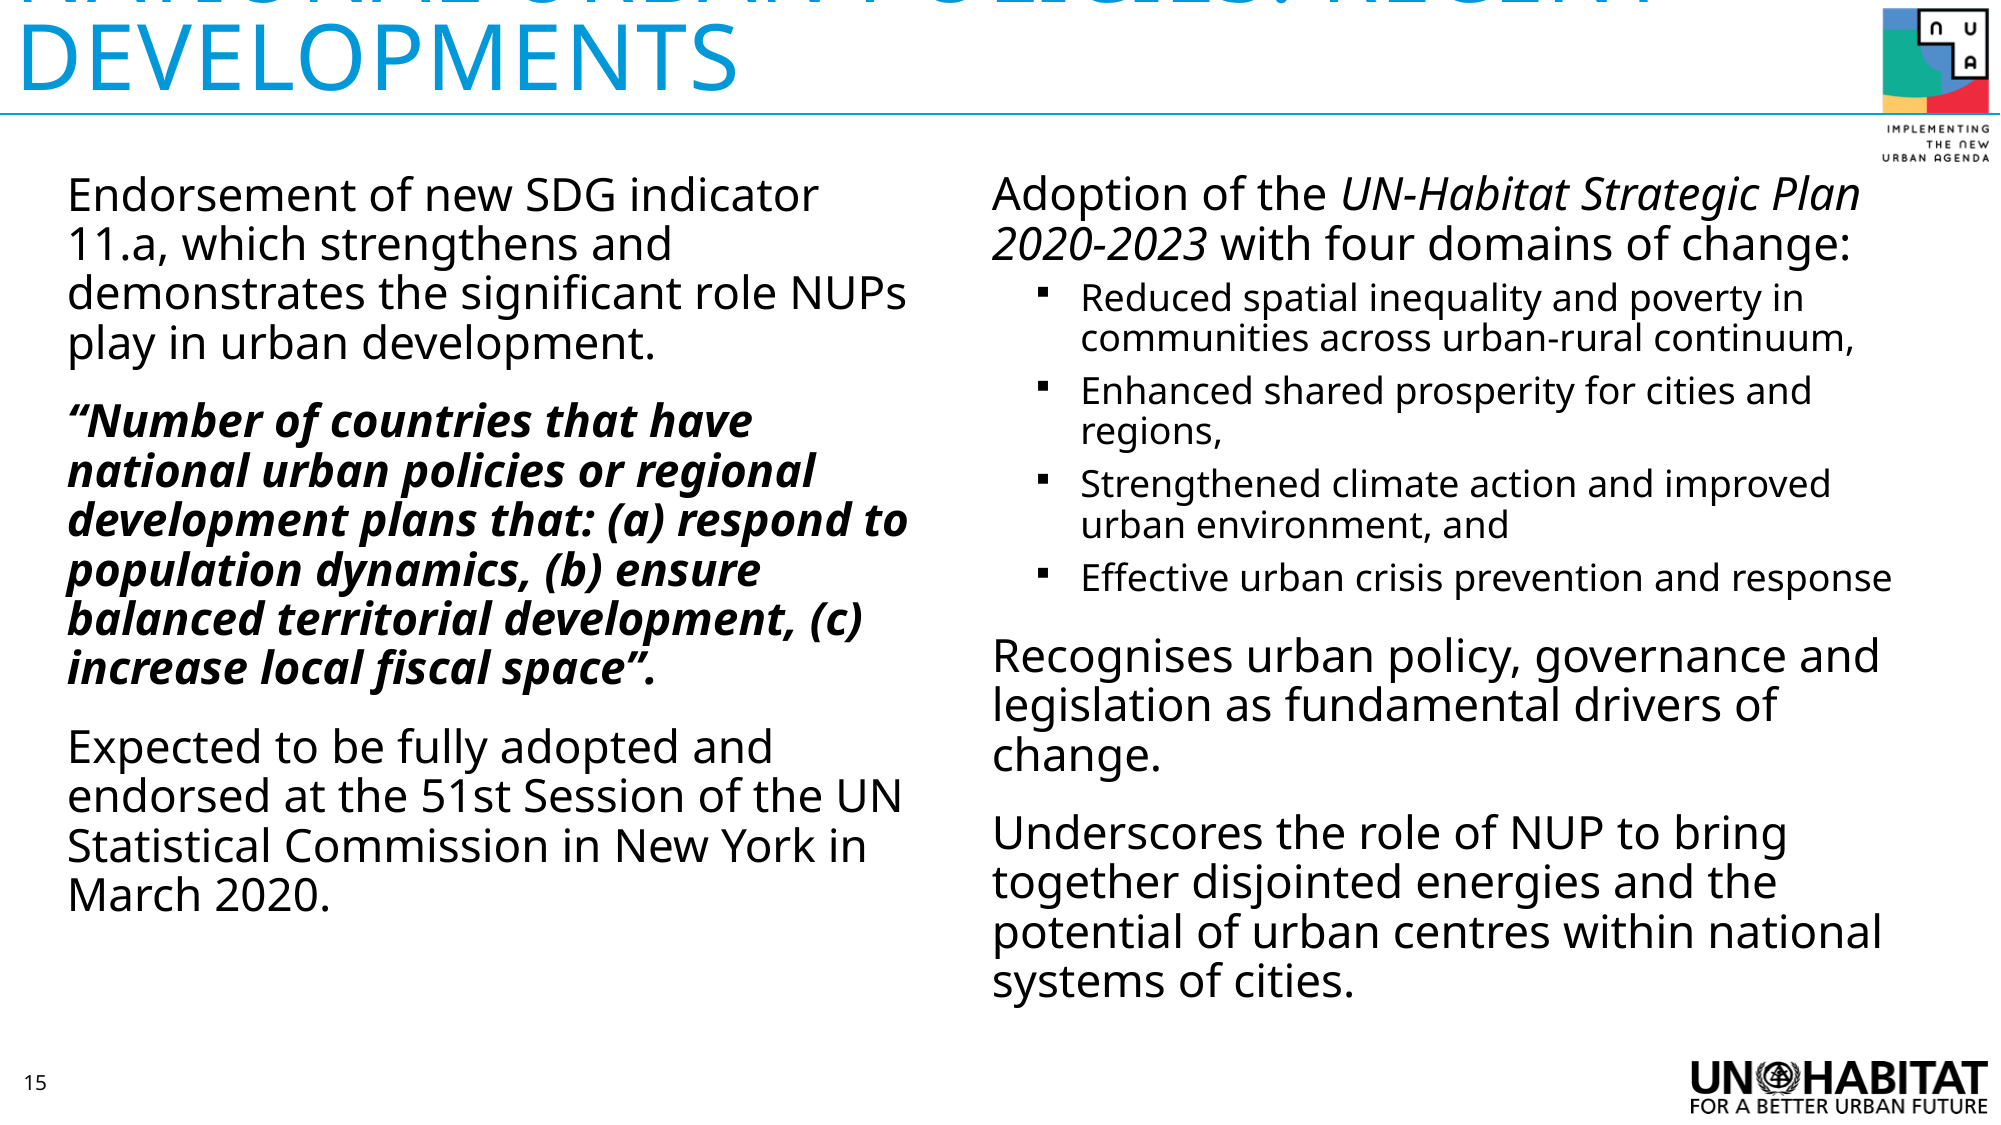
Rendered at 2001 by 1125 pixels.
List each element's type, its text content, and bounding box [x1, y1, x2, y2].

slide_number 14 [8, 1061, 97, 1107]
title National urban policies: recent developments [0, 0, 1870, 116]
picture [1691, 1061, 1988, 1114]
list Endorsement of new SDG indicator 11.a, which strengthens and demonstrates the significant role NUPs play in urban development. “Number of countries that have national urban policies or regional development plans that: (a) respond to population dynamics, (b) ensure balanced territorial development, (c) increase local fiscal space”. Expected to be fully adopted and endorsed at the 51st Session of the UN Statistical Commission in New York in March 2020. [44, 163, 928, 1038]
picture [1872, 0, 1998, 112]
text_box Adoption of the UN-Habitat Strategic Plan 2020-2023 with four domains of change: Reduced spatial inequality and poverty in communities across urban-rural continuum, Enhanced shared prosperity for cities and regions, Strengthened climate action and improved urban environment, and Effective urban crisis prevention and response Recognises urban policy, governance and legislation as fundamental drivers of change. Underscores the role of NUP to bring together disjointed energies and the potential of urban centres within national systems of cities. [969, 163, 1944, 1038]
picture [1872, 116, 1998, 169]
